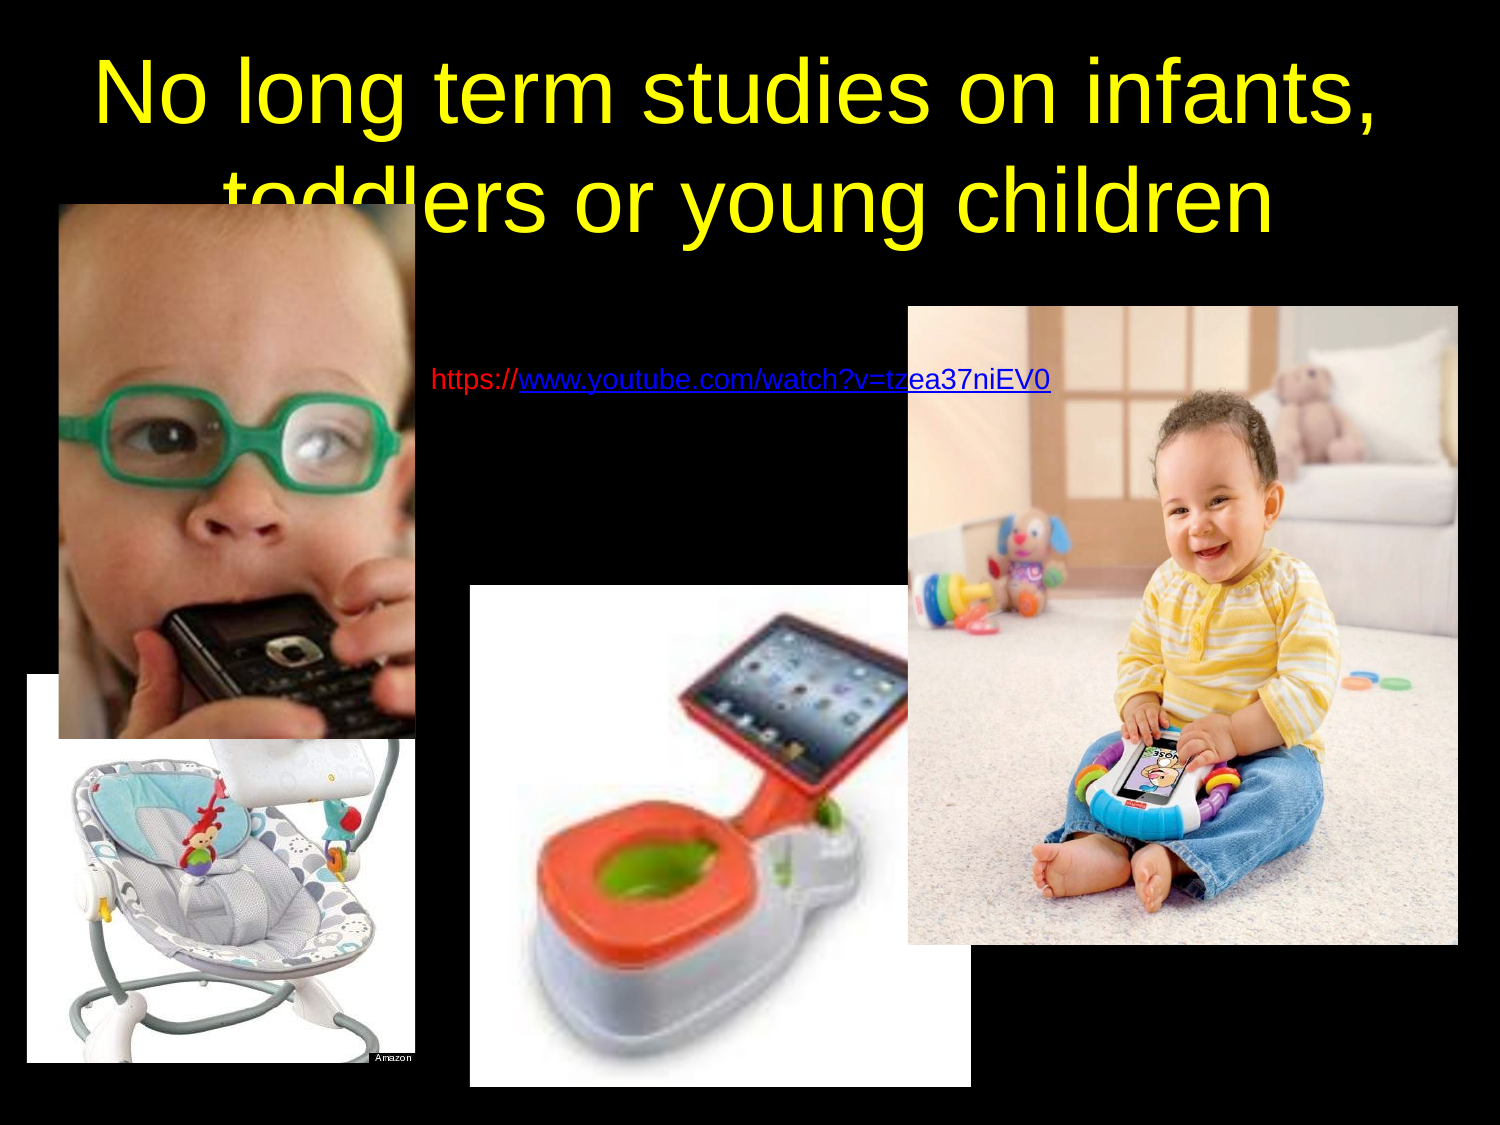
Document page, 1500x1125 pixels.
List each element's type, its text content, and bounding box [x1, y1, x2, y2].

text_box [469, 585, 971, 1087]
text_box [58, 204, 416, 739]
text_box https://www.youtube.com/watch?v=tzea37niEV0 [428, 360, 1057, 396]
text_box [907, 306, 1458, 945]
title No long term studies on infants, toddlers or young children [42, 11, 1458, 251]
text_box [26, 674, 416, 1063]
